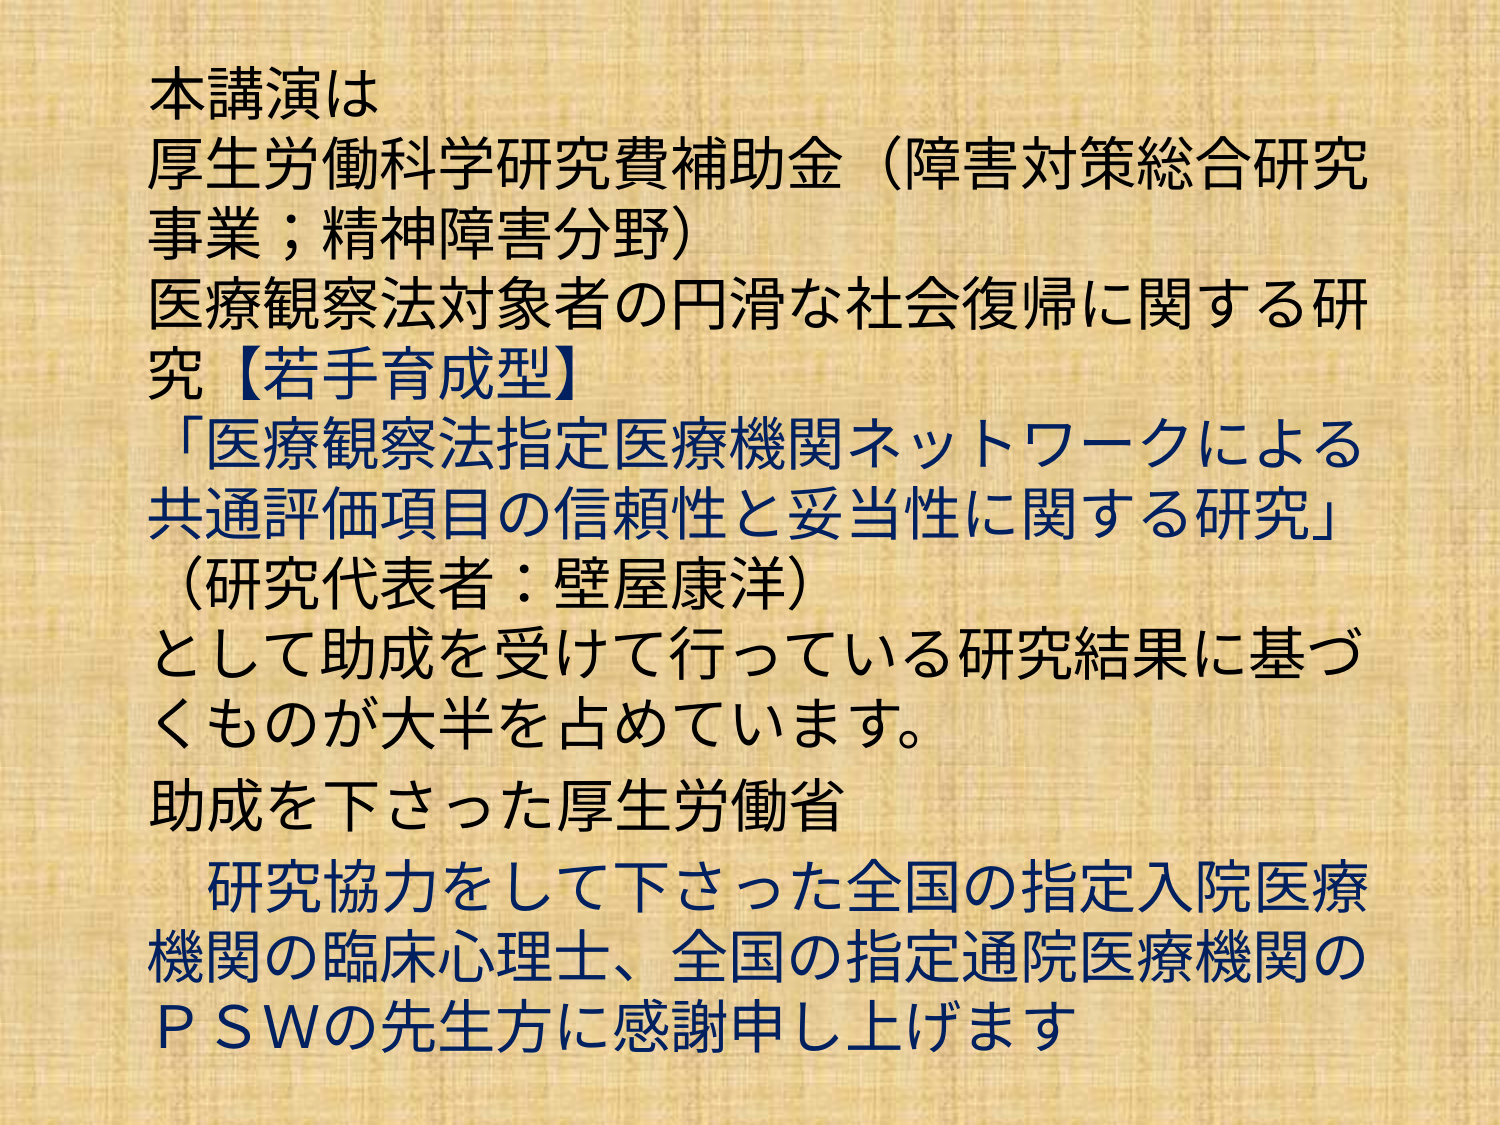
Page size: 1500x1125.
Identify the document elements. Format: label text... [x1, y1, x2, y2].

list 本講演は 厚生労働科学研究費補助金（障害対策総合研究事業；精神障害分野） 医療観察法対象者の円滑な社会復帰に関する研究【若手育成型】 「医療観察法指定医療機関ネットワークによる共通評価項目の信頼性と妥当性に関する研究」 （研究代表者：壁屋康洋） として助成を受けて行っている研究結果に基づくものが大半を占めています。 助成を下さった厚生労働省 研究協力をして下さった全国の指定入院医療機関の臨床心理士、全国の指定通院医療機関のＰＳＷの先生方に感謝申し上げます [74, 49, 1426, 1006]
picture [0, 0, 1500, 1125]
